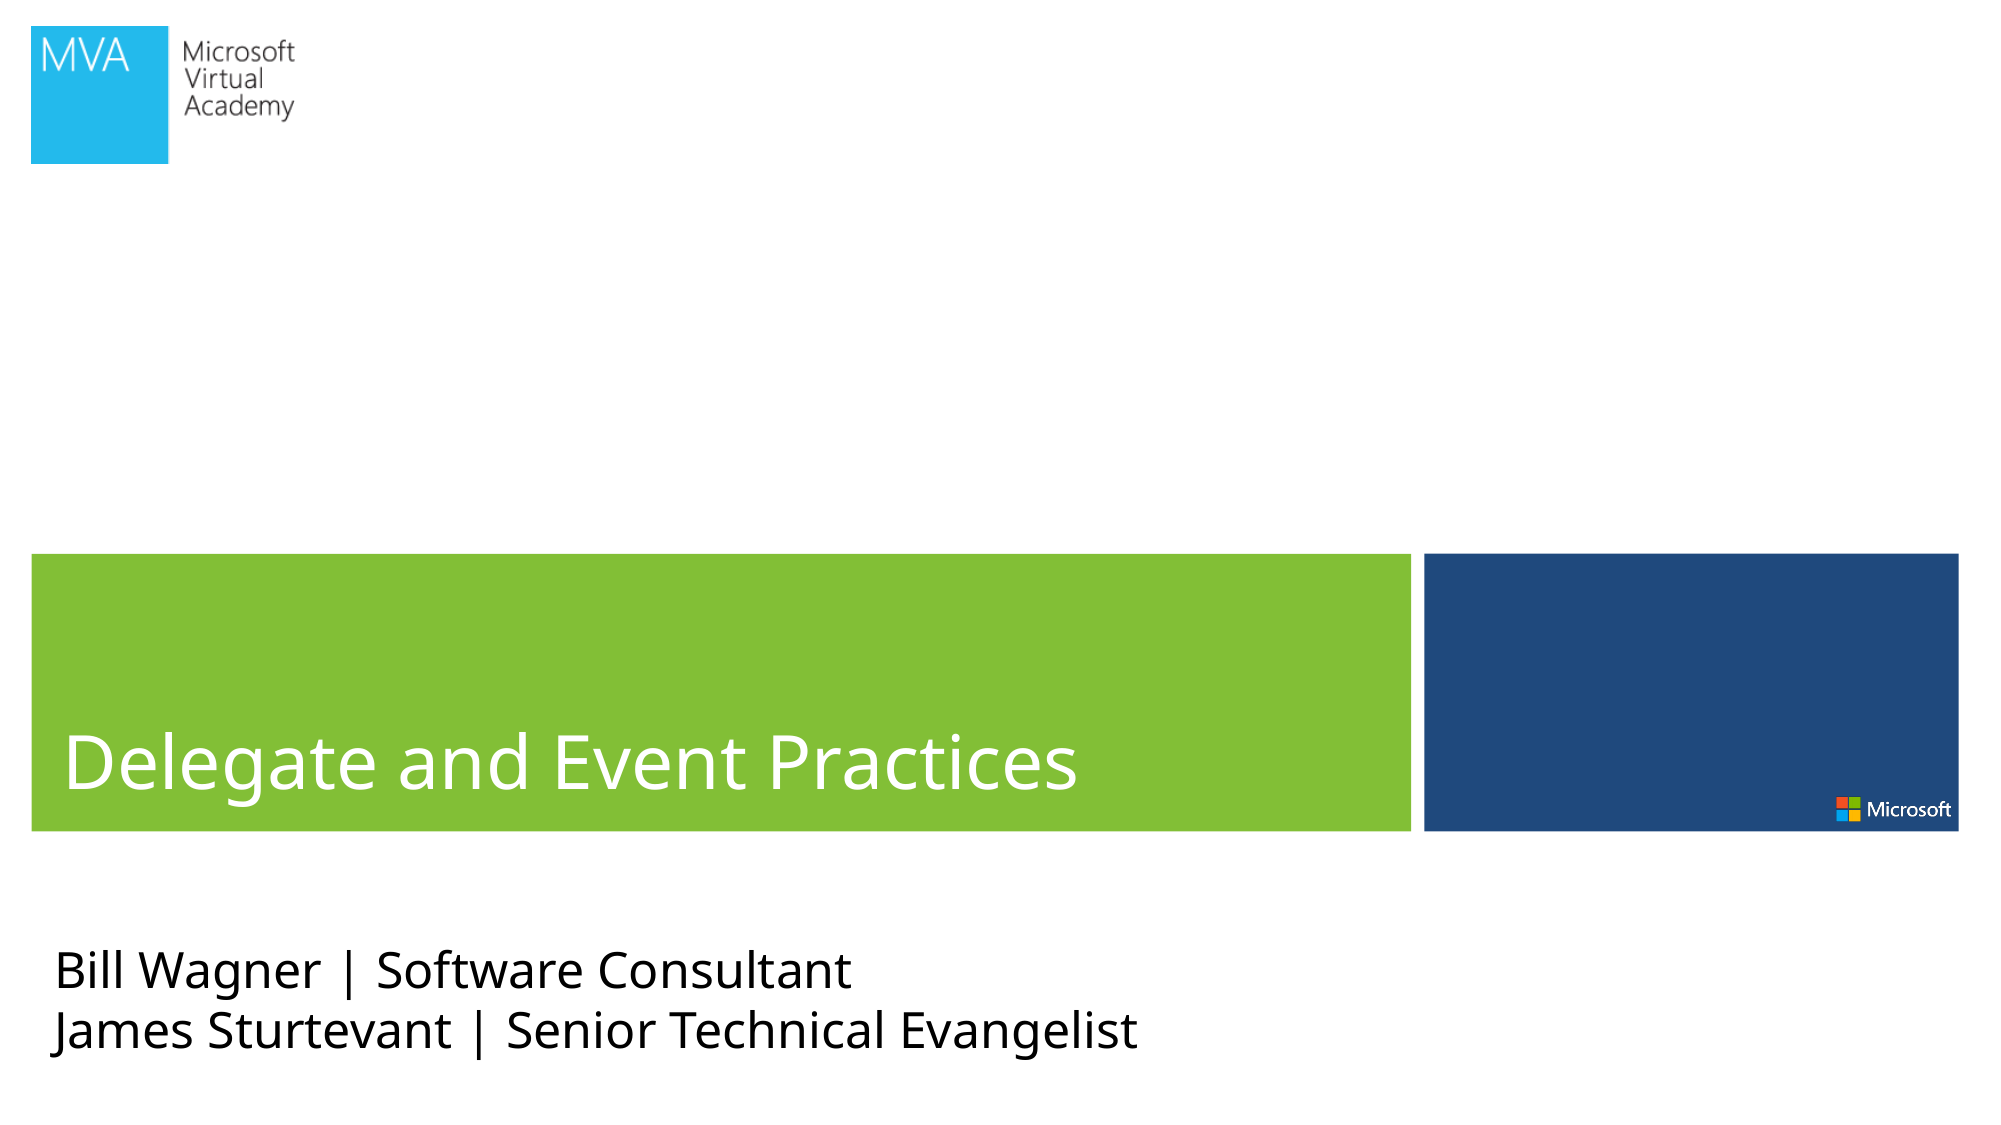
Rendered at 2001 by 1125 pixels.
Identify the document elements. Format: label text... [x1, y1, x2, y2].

picture [1834, 790, 1956, 827]
subtitle Bill Wagner | Software Consultant James Sturtevant | Senior Technical Evangelist [31, 841, 1412, 1082]
picture [31, 26, 374, 164]
list Delegate and Event Practices [47, 568, 1396, 813]
